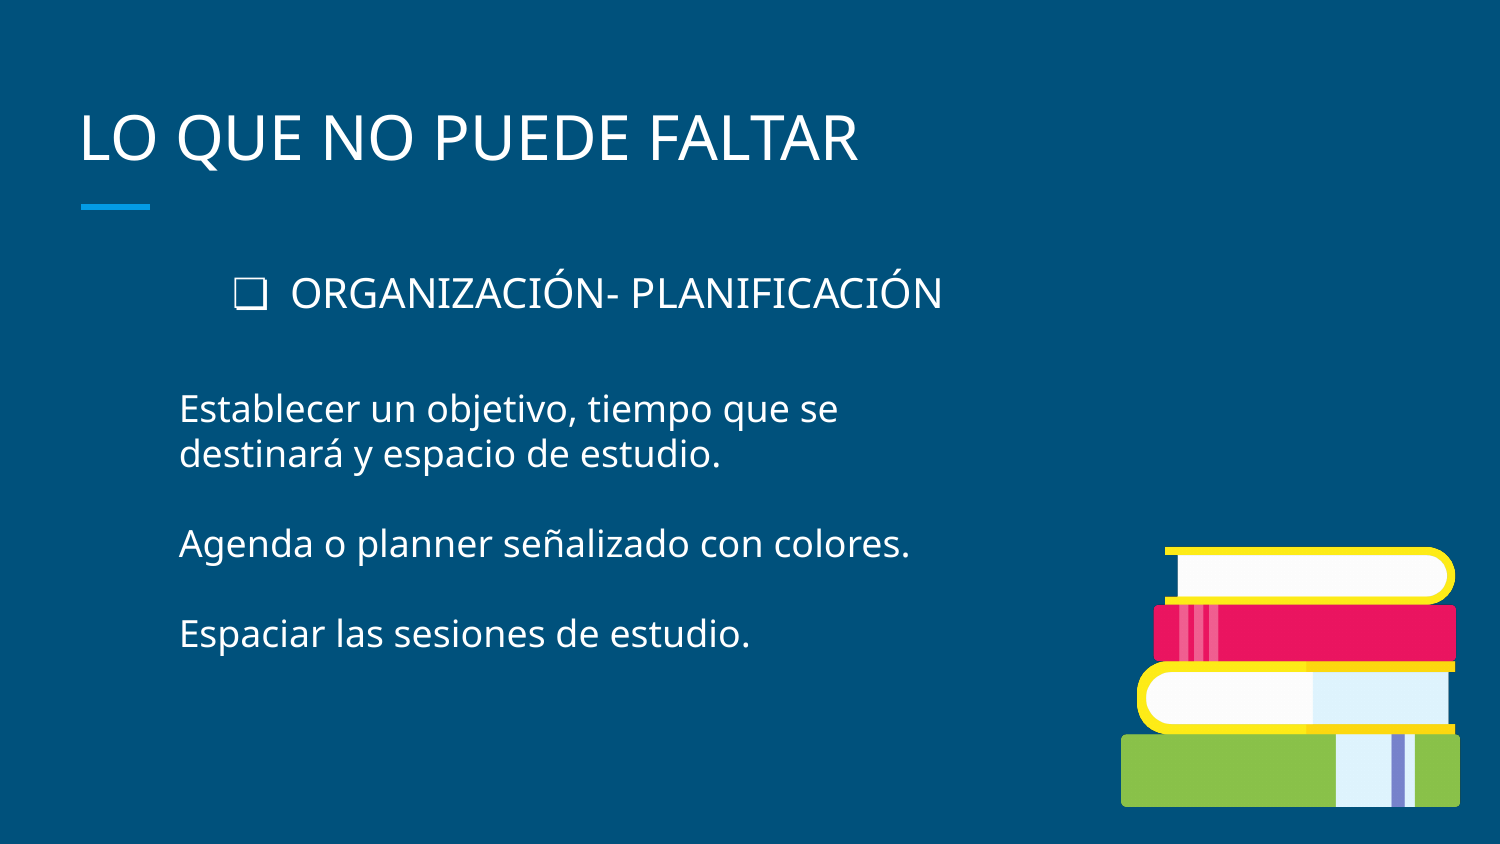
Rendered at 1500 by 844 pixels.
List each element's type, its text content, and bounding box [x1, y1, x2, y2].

title LO QUE NO PUEDE FALTAR [63, 75, 1437, 188]
picture [1122, 547, 1460, 806]
list ORGANIZACIÓN- PLANIFICACIÓN [200, 244, 1012, 377]
text_box Establecer un objetivo, tiempo que se destinará y espacio de estudio. Agenda o planner señalizado con colores. Espaciar las sesiones de estudio. [163, 370, 956, 736]
